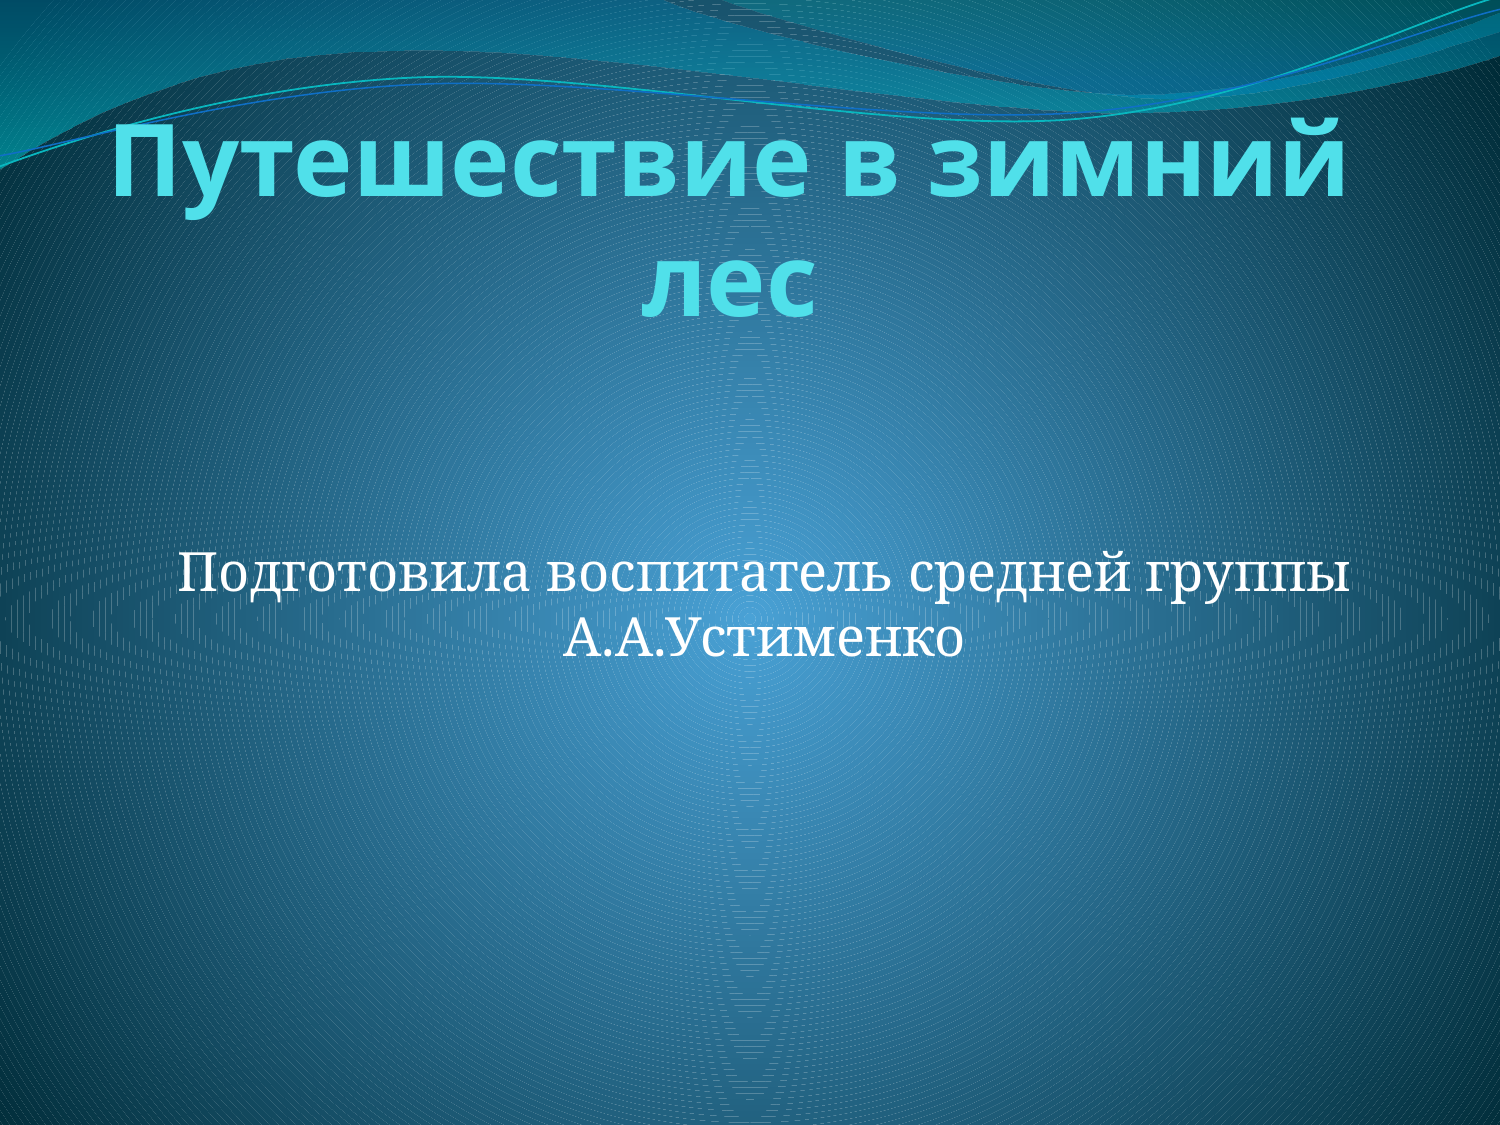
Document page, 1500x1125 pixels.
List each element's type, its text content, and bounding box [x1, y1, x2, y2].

title Путешествие в зимний лес [87, 93, 1376, 457]
subtitle Подготовила воспитатель средней группы А.А.Устименко [87, 529, 1454, 818]
